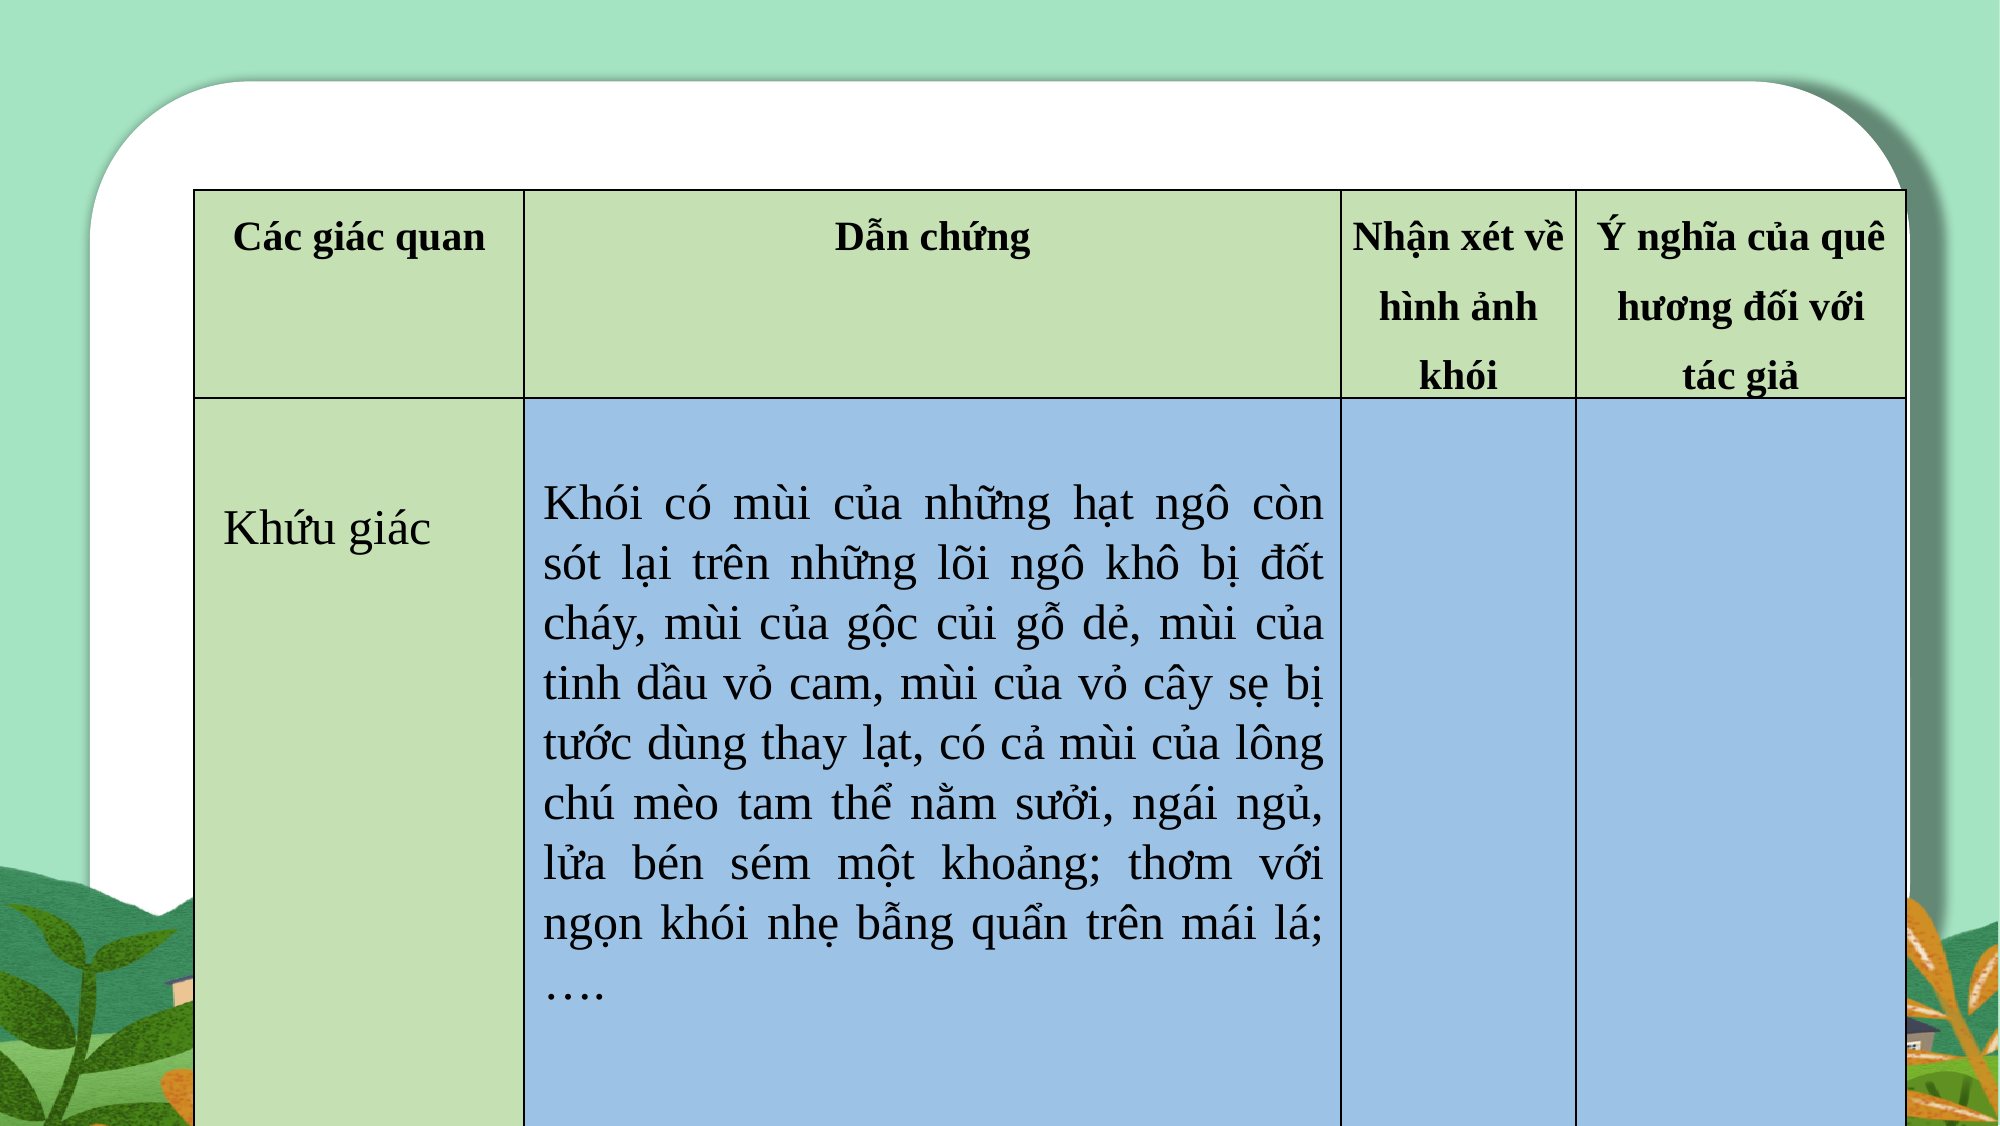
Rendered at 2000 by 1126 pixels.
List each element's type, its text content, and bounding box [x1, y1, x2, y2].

table_cell [195, 399, 523, 1126]
table_header Ý nghĩa của quê hương đối với tác giả [1577, 191, 1905, 397]
table_cell [525, 399, 1340, 1126]
text_box Khứu giác [208, 486, 466, 562]
table_header Các giác quan [195, 191, 523, 397]
picture [0, 836, 193, 1126]
picture [1259, 579, 1998, 1126]
table_cell [1342, 399, 1575, 579]
table_header Dẫn chứng [525, 191, 1340, 397]
table_cell [1577, 399, 1905, 579]
table_header Nhận xét về hình ảnh khói [1342, 191, 1575, 397]
text_box Khói có mùi của những hạt ngô còn sót lại trên những lõi ngô khô bị đốt cháy, mùi của gộc củi gỗ dẻ, mùi của tinh dầu vỏ cam, mùi của vỏ cây sẹ bị tước dùng thay lạt, có cả mùi của lông chú mèo tam thể nằm sưởi, ngái ngủ, lửa bén sém một khoảng; thơm với ngọn khói nhẹ bẫng quẩn trên mái lá;…. [528, 462, 1340, 1017]
